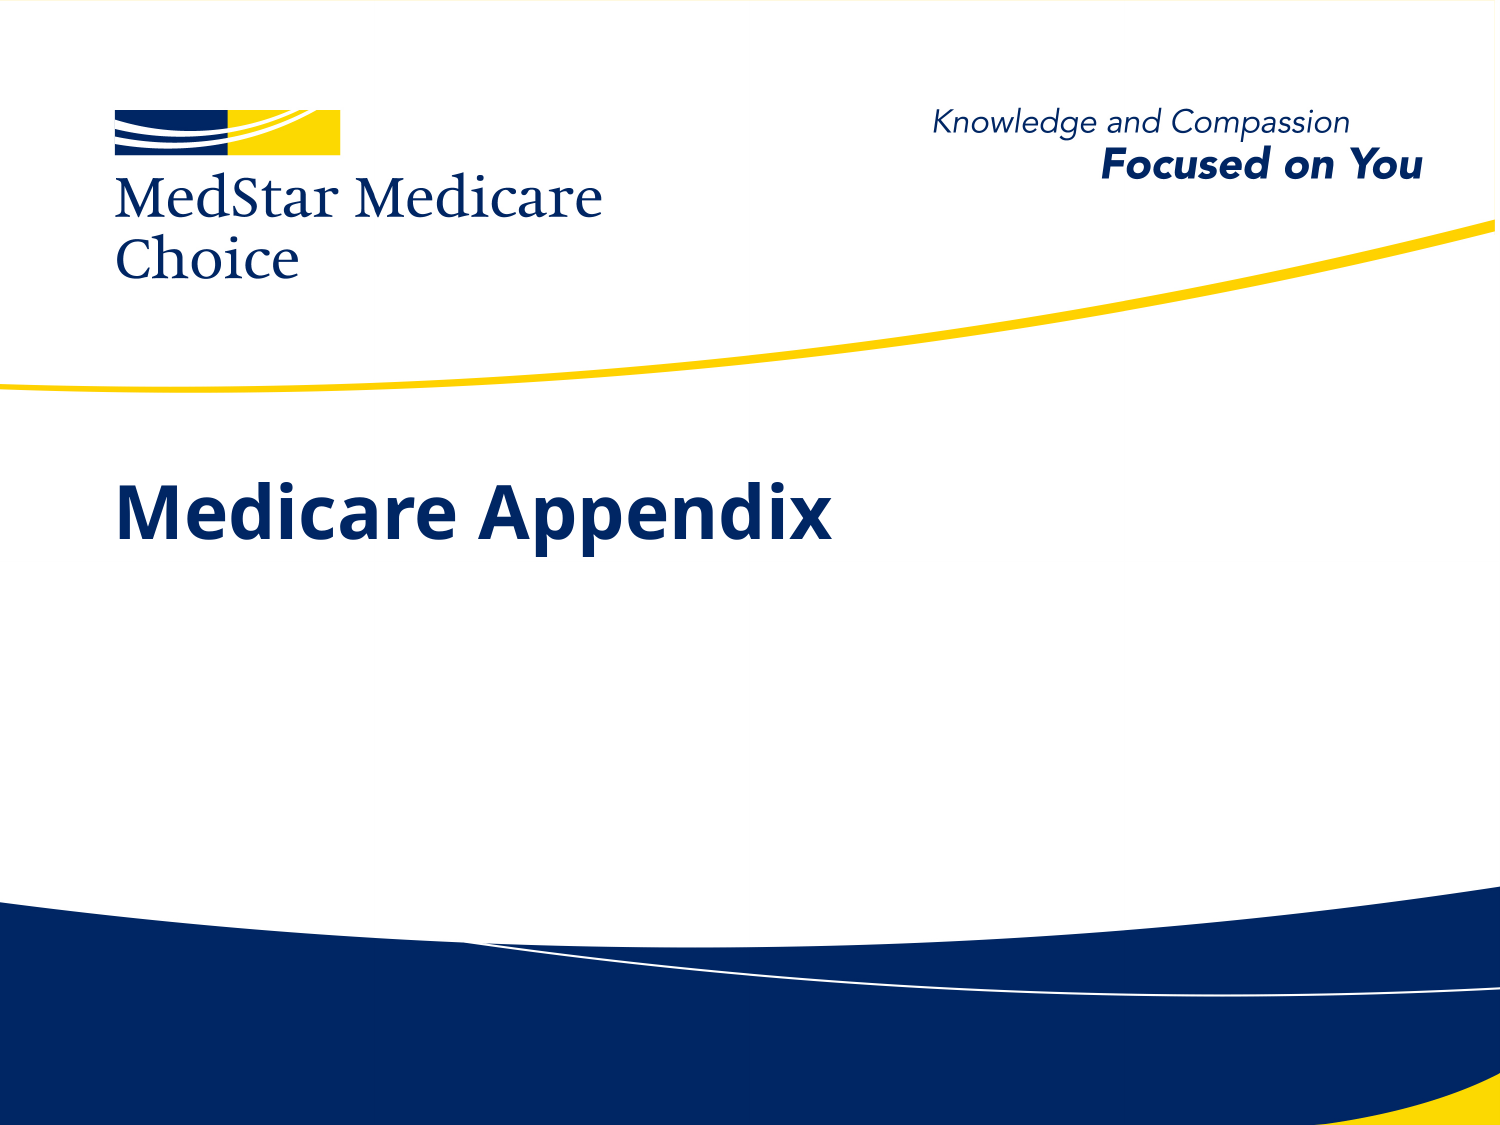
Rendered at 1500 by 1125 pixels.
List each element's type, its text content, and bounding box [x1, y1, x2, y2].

picture [0, 0, 1500, 1125]
title Medicare Appendix [98, 457, 1374, 587]
